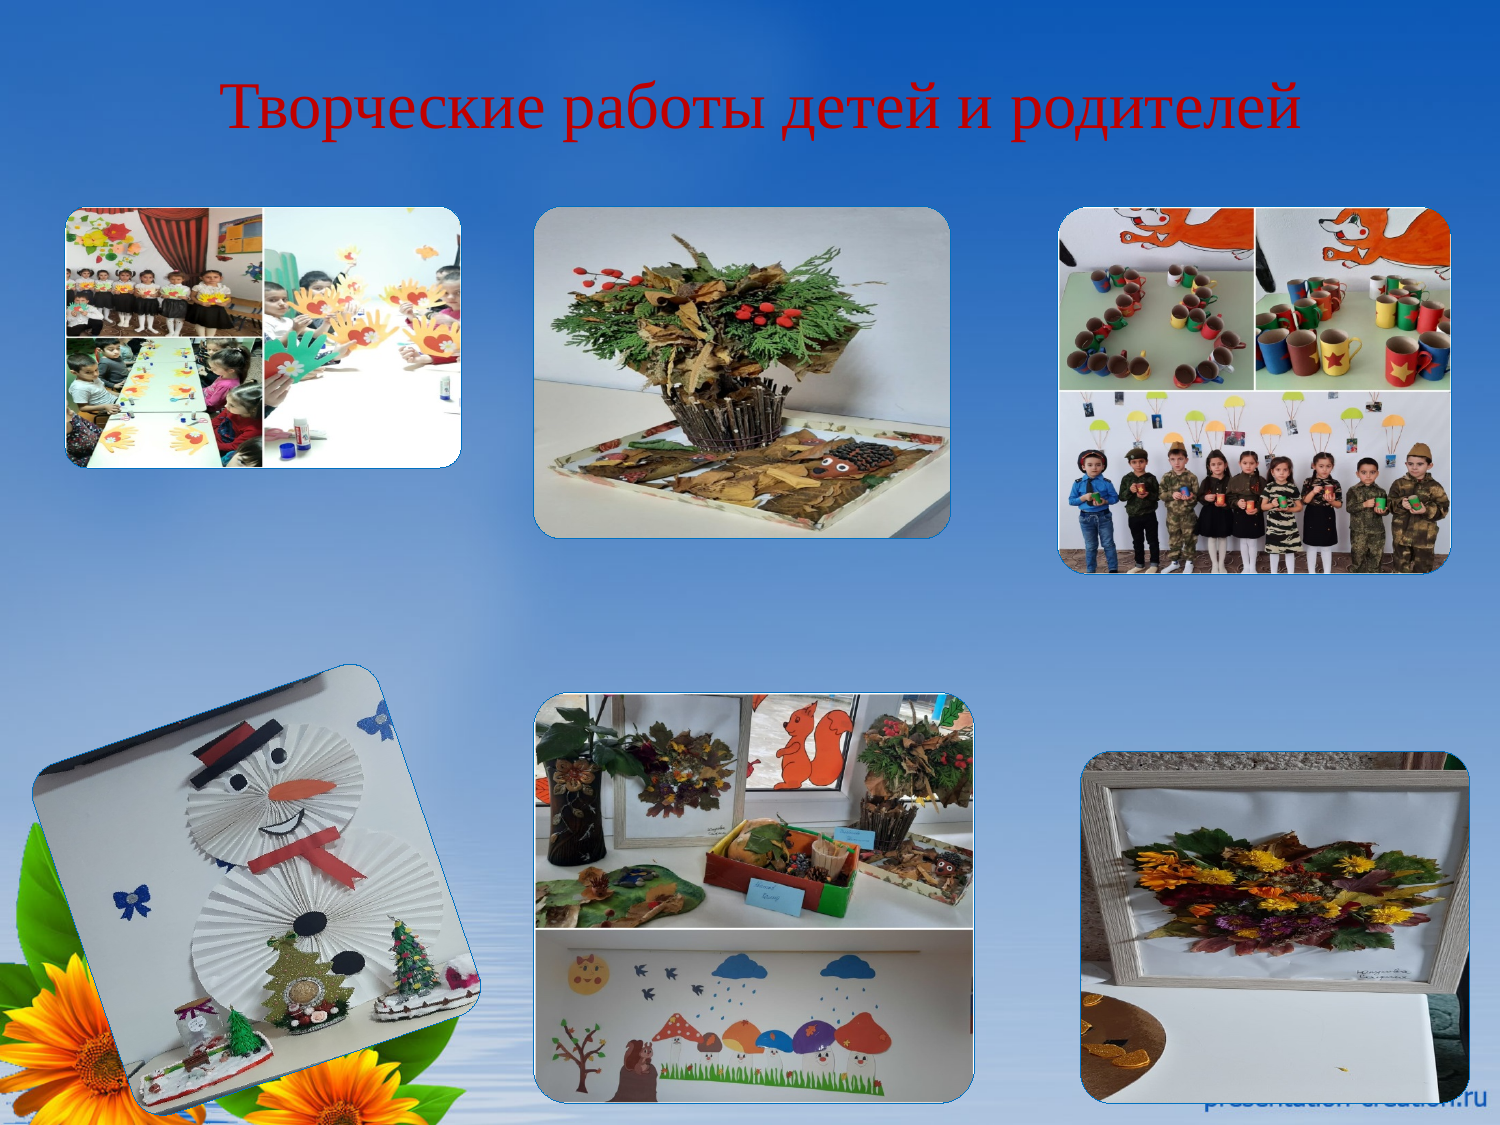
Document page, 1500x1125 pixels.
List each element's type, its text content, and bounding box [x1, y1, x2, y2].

picture [0, 0, 1500, 1125]
title Творческие работы детей и родителей [53, 8, 1471, 196]
